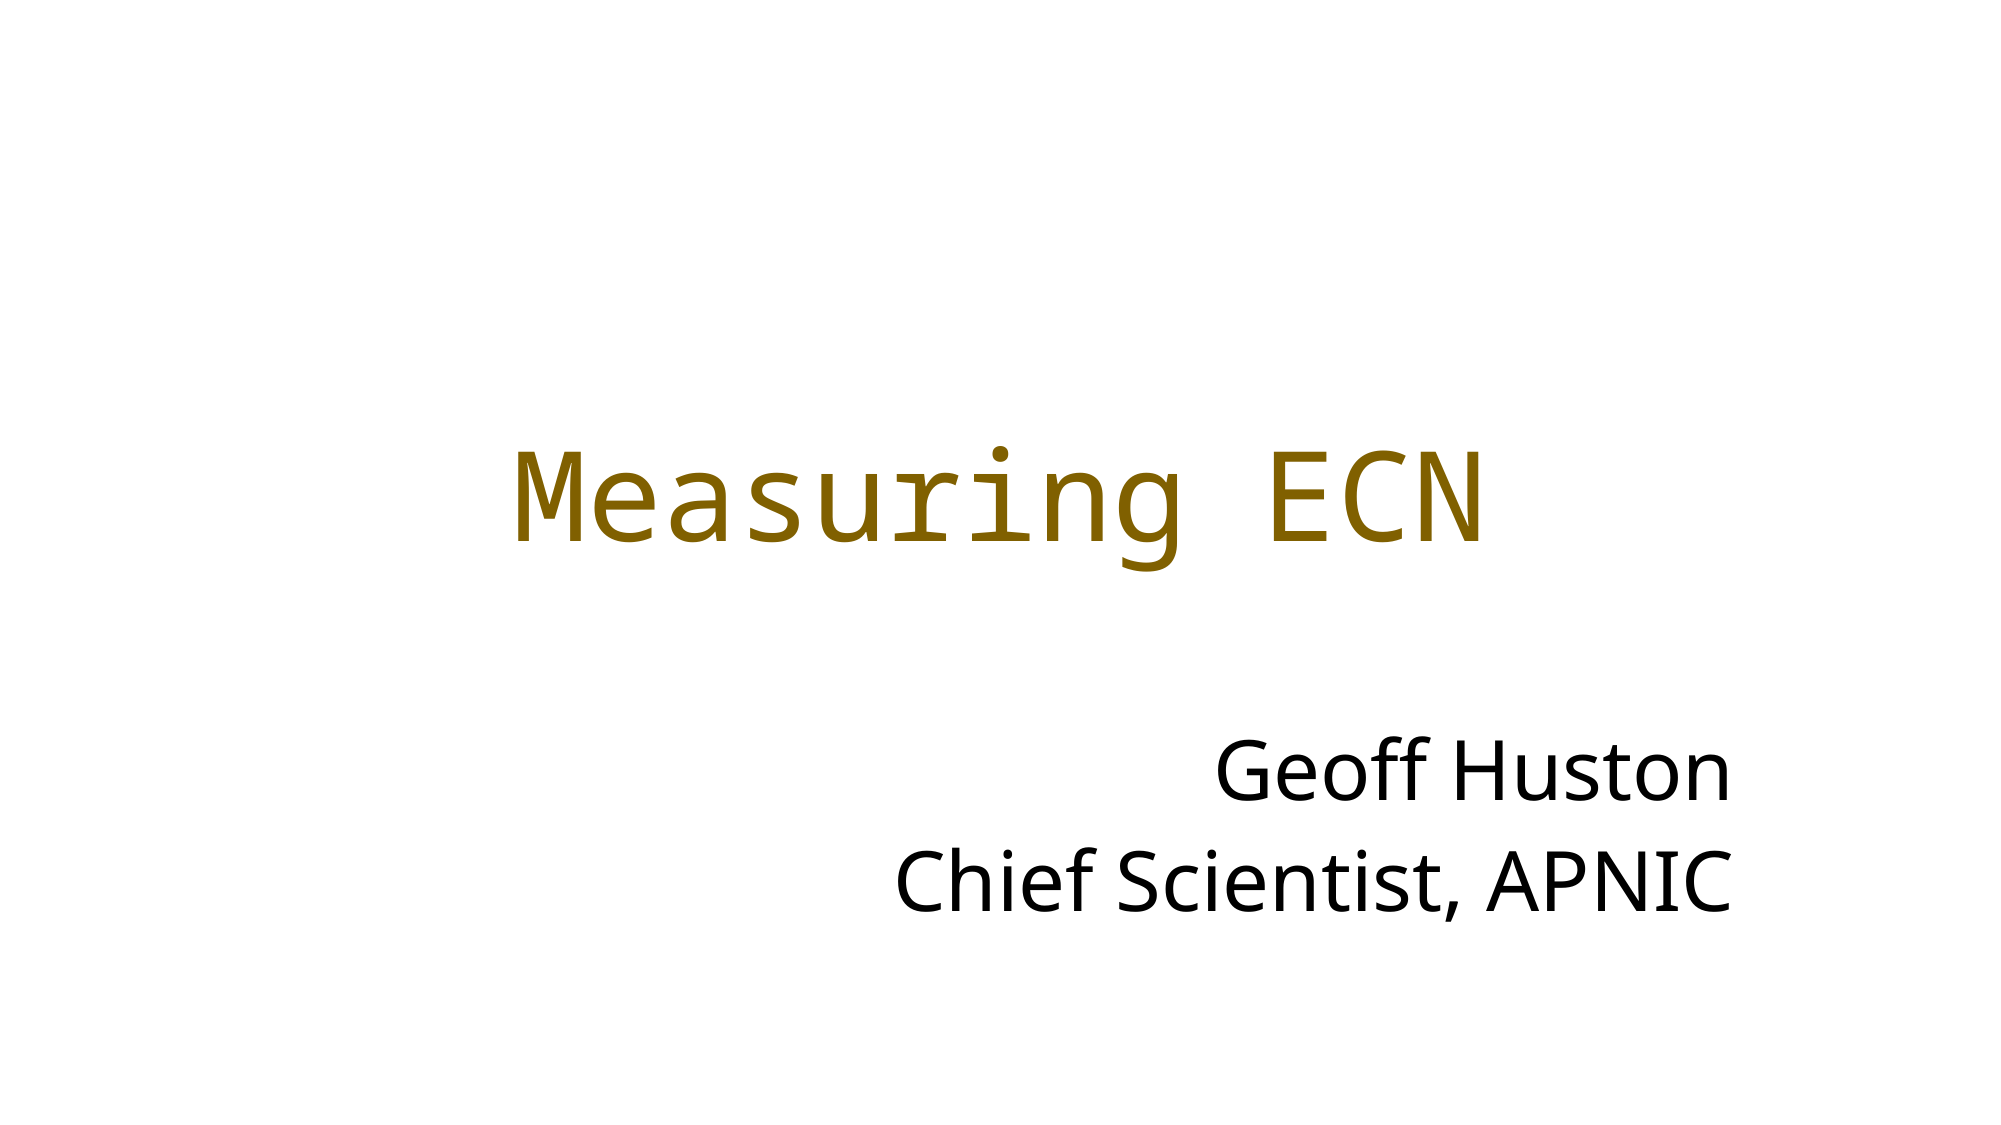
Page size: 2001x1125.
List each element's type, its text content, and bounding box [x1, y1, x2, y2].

subtitle Geoff Huston Chief Scientist, APNIC [249, 721, 1750, 993]
title Measuring ECN [249, 184, 1750, 576]
